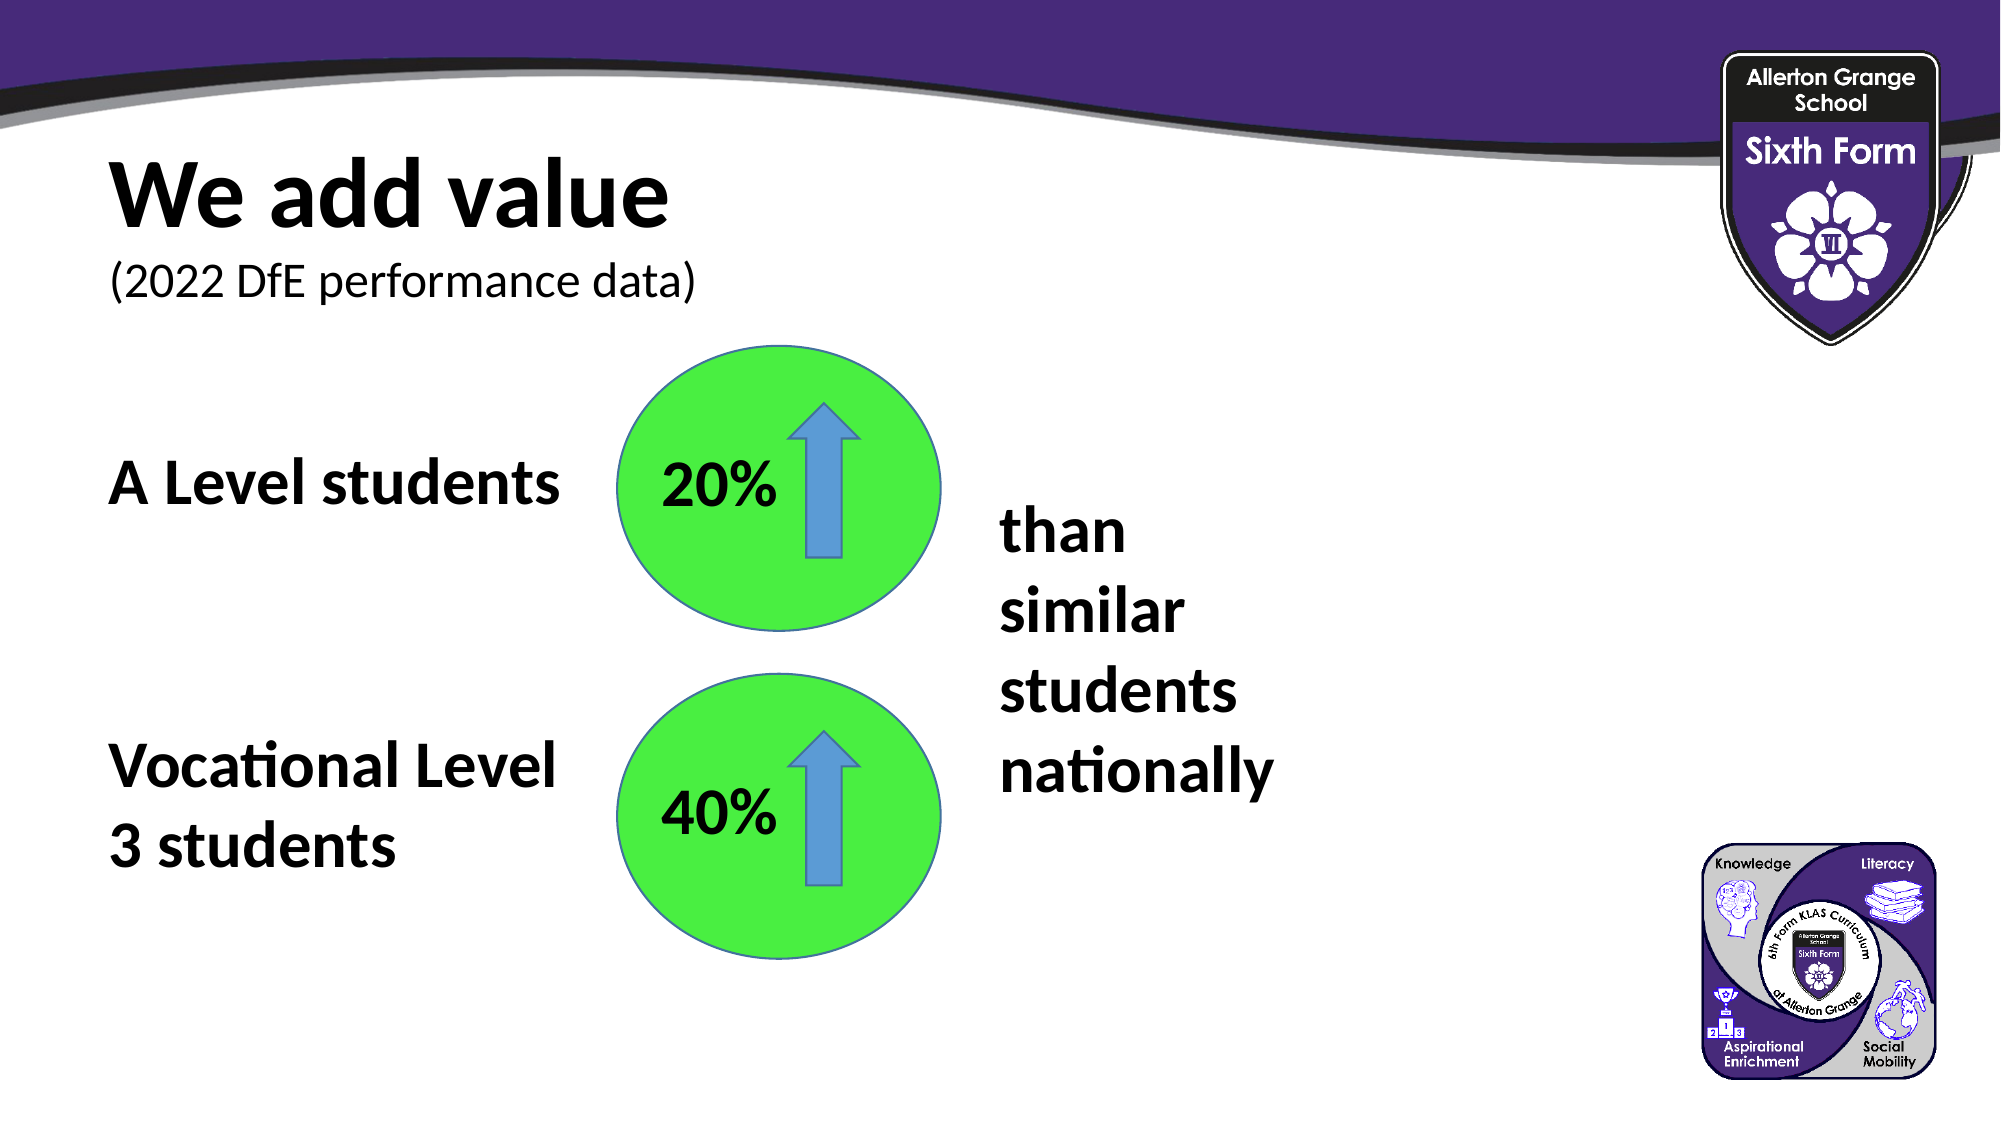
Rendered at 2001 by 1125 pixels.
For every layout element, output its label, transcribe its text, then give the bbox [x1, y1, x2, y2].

text_box Vocational Level 3 students [94, 713, 598, 889]
picture [1697, 839, 1941, 1084]
text_box than similar students nationally [984, 478, 1307, 814]
text_box We add value (2022 DfE performance data) [94, 175, 1346, 315]
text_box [598, 345, 941, 631]
text_box A Level students [94, 430, 598, 526]
picture [0, 0, 2001, 346]
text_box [598, 673, 941, 959]
